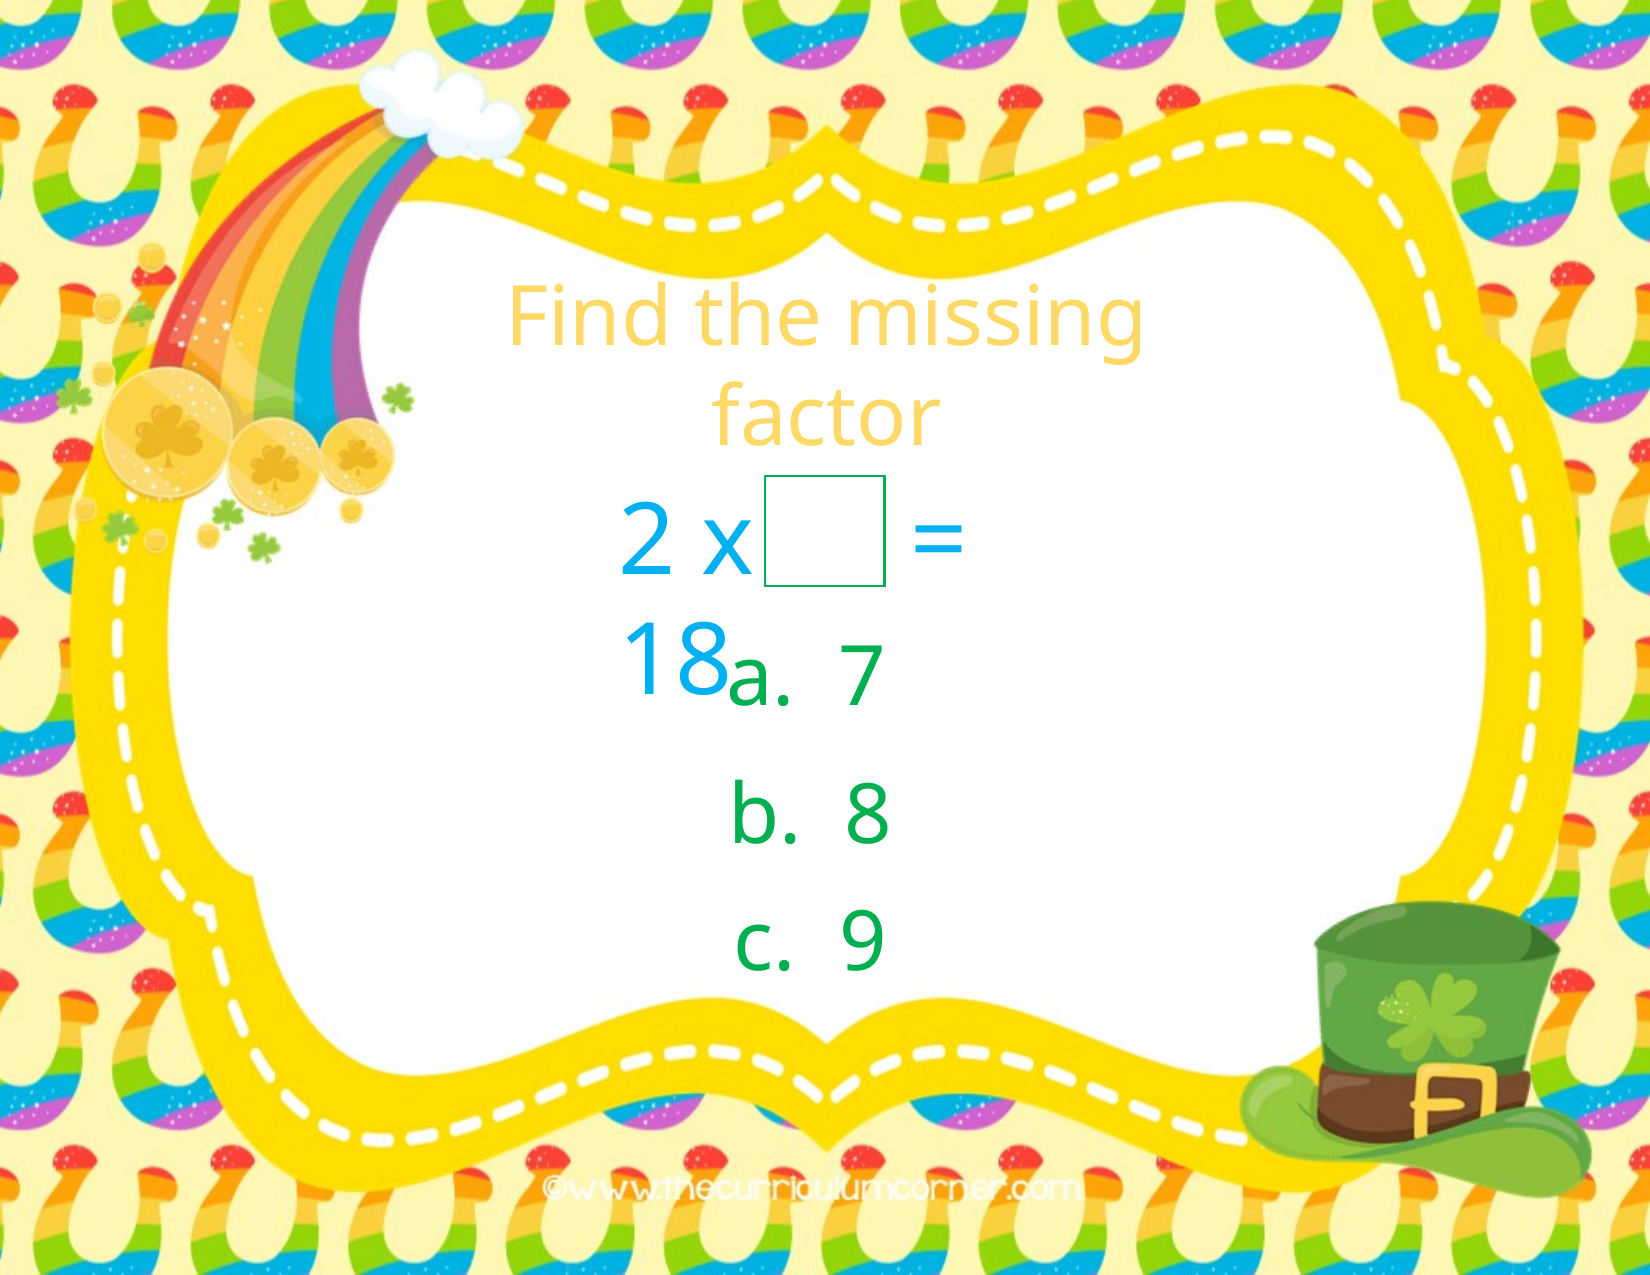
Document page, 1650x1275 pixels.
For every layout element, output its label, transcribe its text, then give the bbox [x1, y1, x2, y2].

text_box b. 8 [709, 752, 912, 868]
text_box c. 9 [704, 880, 917, 995]
text_box Find the missing factor [369, 254, 1284, 470]
picture [0, 0, 1650, 1275]
text_box 2 x = 18 [603, 470, 1071, 722]
text_box [764, 475, 886, 587]
text_box a. 7 [700, 614, 912, 730]
